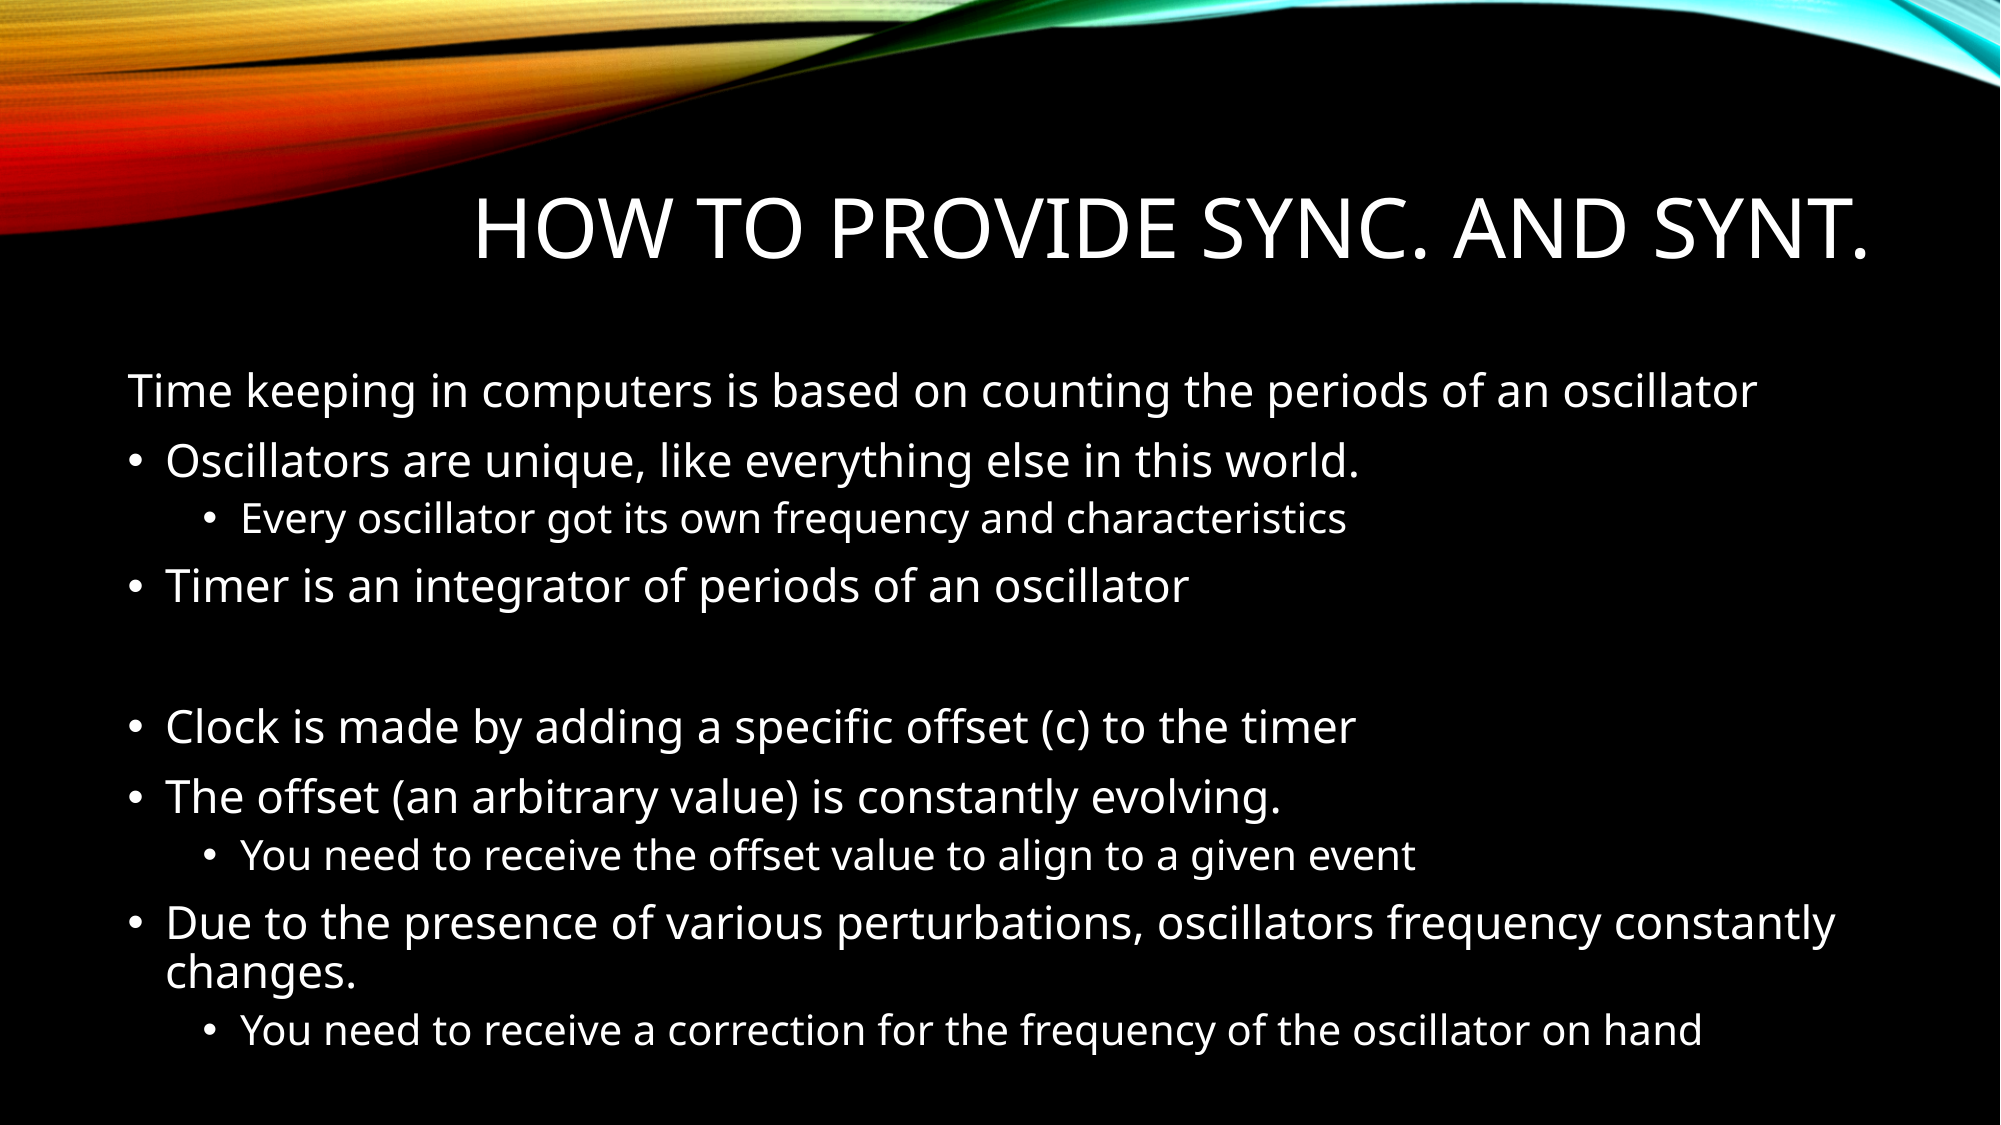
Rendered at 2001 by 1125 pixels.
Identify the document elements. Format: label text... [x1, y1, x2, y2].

picture [0, 0, 2000, 237]
title How to Provide Sync. and Synt. [221, 125, 1888, 338]
